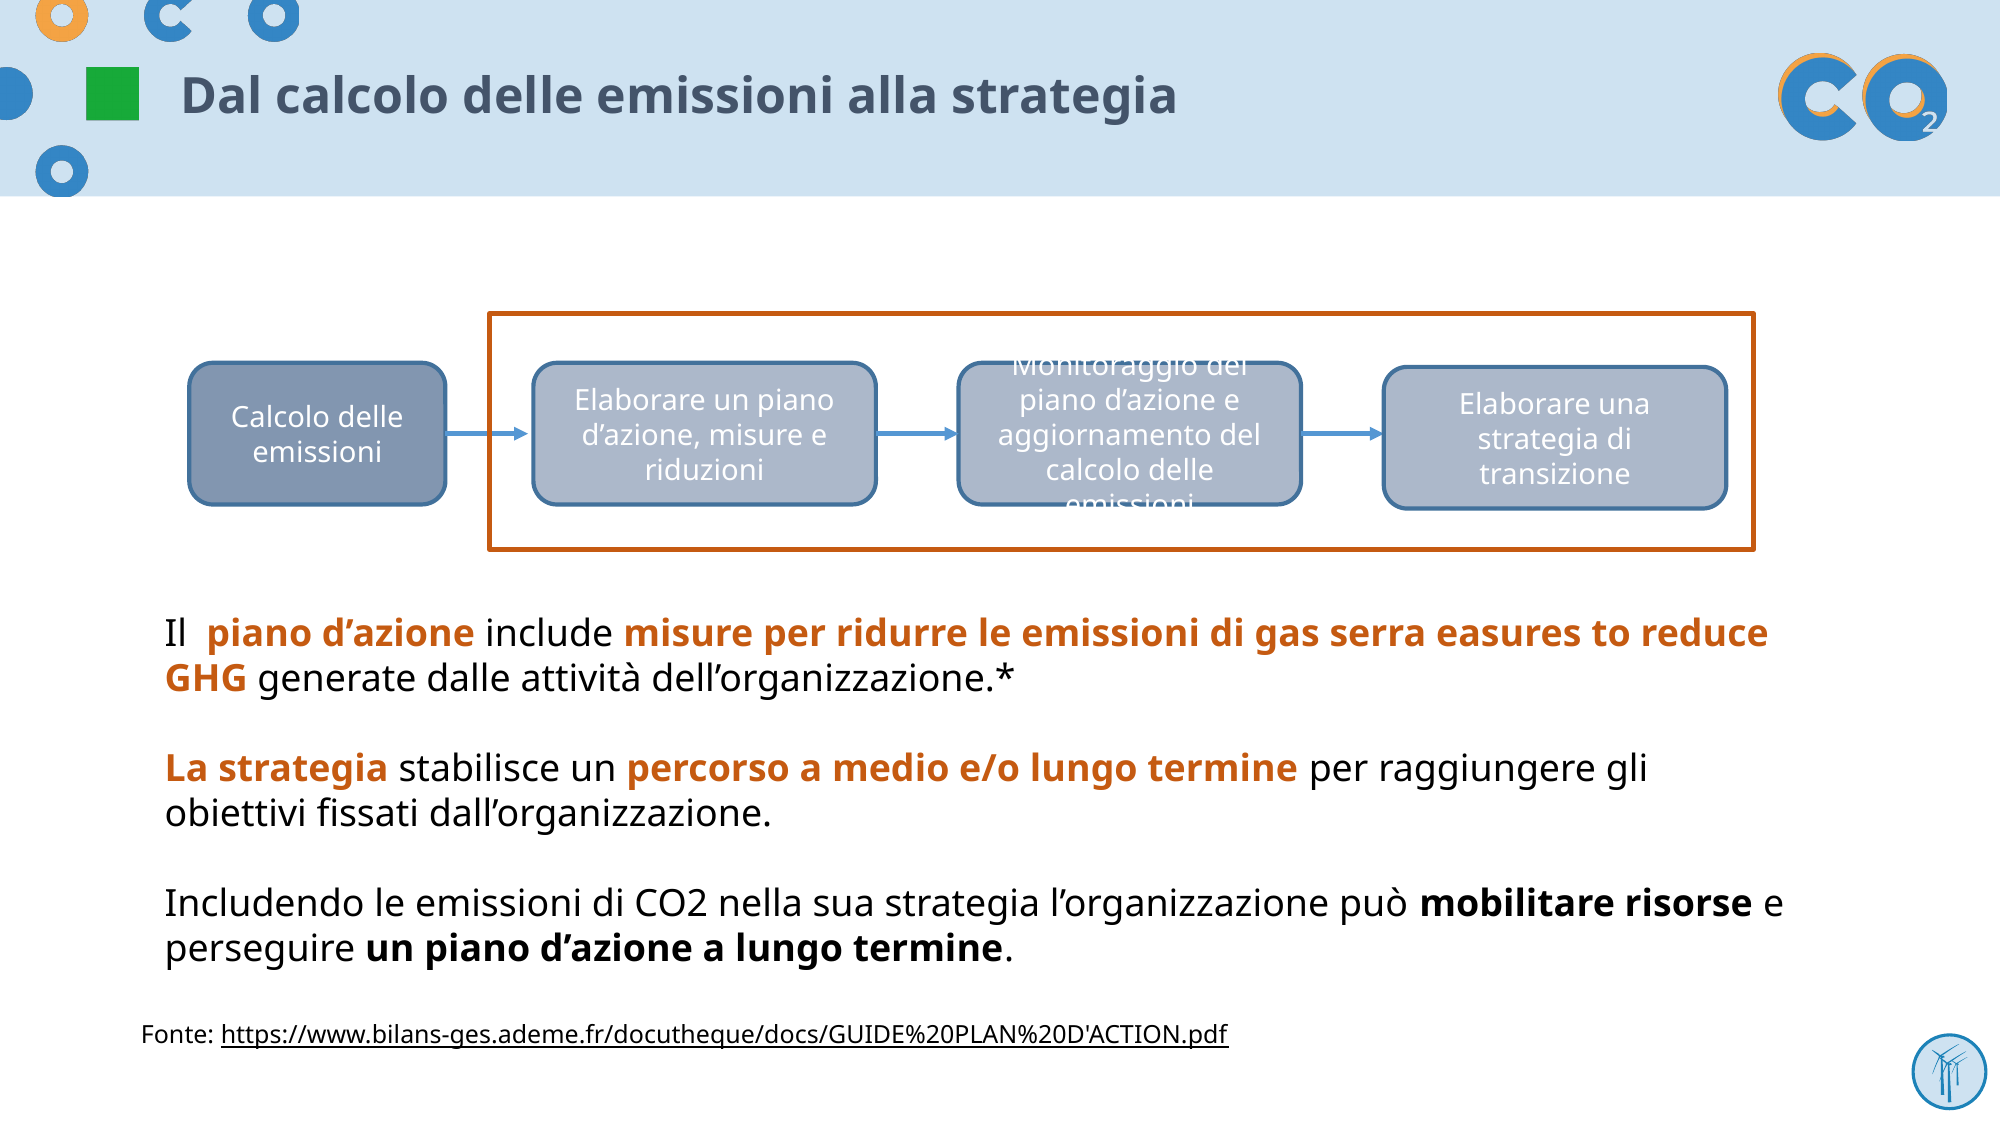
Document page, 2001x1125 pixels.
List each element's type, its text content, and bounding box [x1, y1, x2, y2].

picture [1778, 53, 1947, 141]
text_box Il piano d’azione include misure per ridurre le emissioni di gas serra easures to reduce GHG generate dalle attività dell’organizzazione.* La strategia stabilisce un percorso a medio e/o lungo termine per raggiungere gli obiettivi fissati dall’organizzazione. Includendo le emissioni di CO2 nella sua strategia l’organizzazione può mobilitare risorse e perseguire un piano d’azione a lungo termine. [149, 601, 1809, 961]
text_box Fonte: https://www.bilans-ges.ademe.fr/docutheque/docs/GUIDE%20PLAN%20D'ACTION.pdf [125, 1011, 1567, 1057]
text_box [188, 362, 1727, 509]
text_box [489, 313, 1754, 550]
title Dal calcolo delle emissioni alla strategia [165, 16, 1667, 178]
picture [0, 0, 299, 197]
